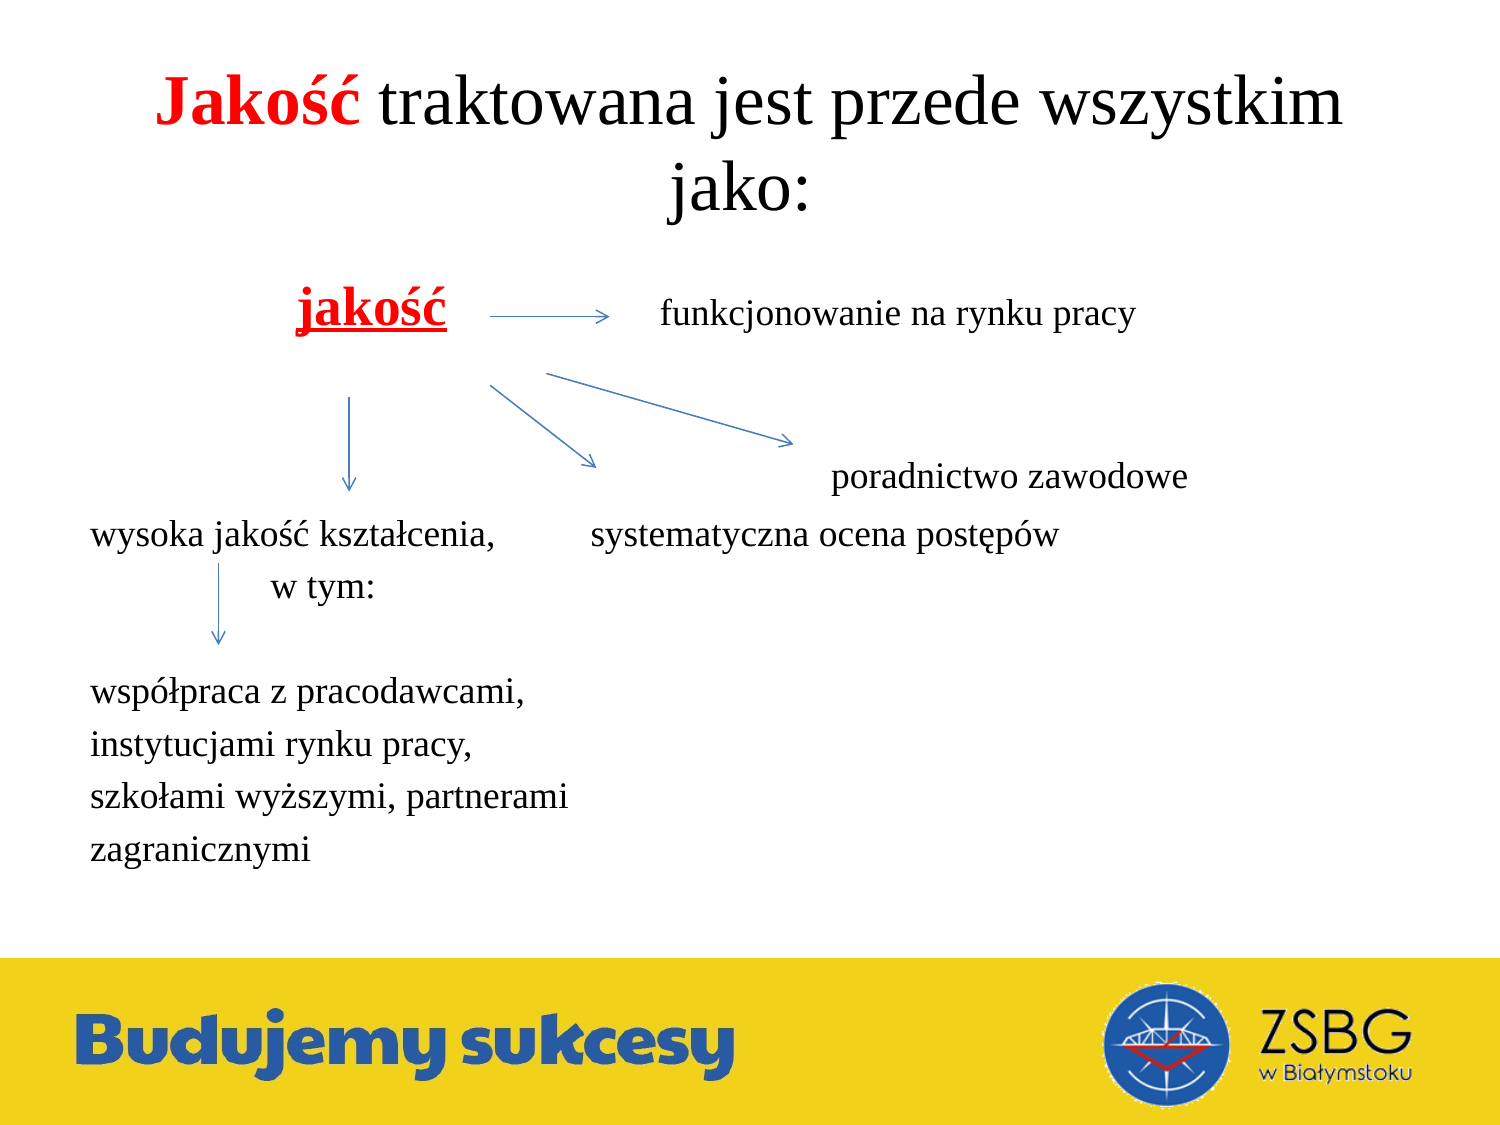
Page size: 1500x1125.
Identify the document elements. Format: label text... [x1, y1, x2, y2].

title Jakość traktowana jest przede wszystkim jako: [75, 45, 1425, 233]
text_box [489, 385, 597, 469]
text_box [546, 373, 794, 445]
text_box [0, 958, 1500, 1125]
list jakość funkcjonowanie na rynku pracy poradnictwo zawodowe wysoka jakość kształcenia, systematyczna ocena postępów w tym: współpraca z pracodawcami, instytucjami rynku pracy, szkołami wyższymi, partnerami zagranicznymi [75, 262, 1425, 929]
